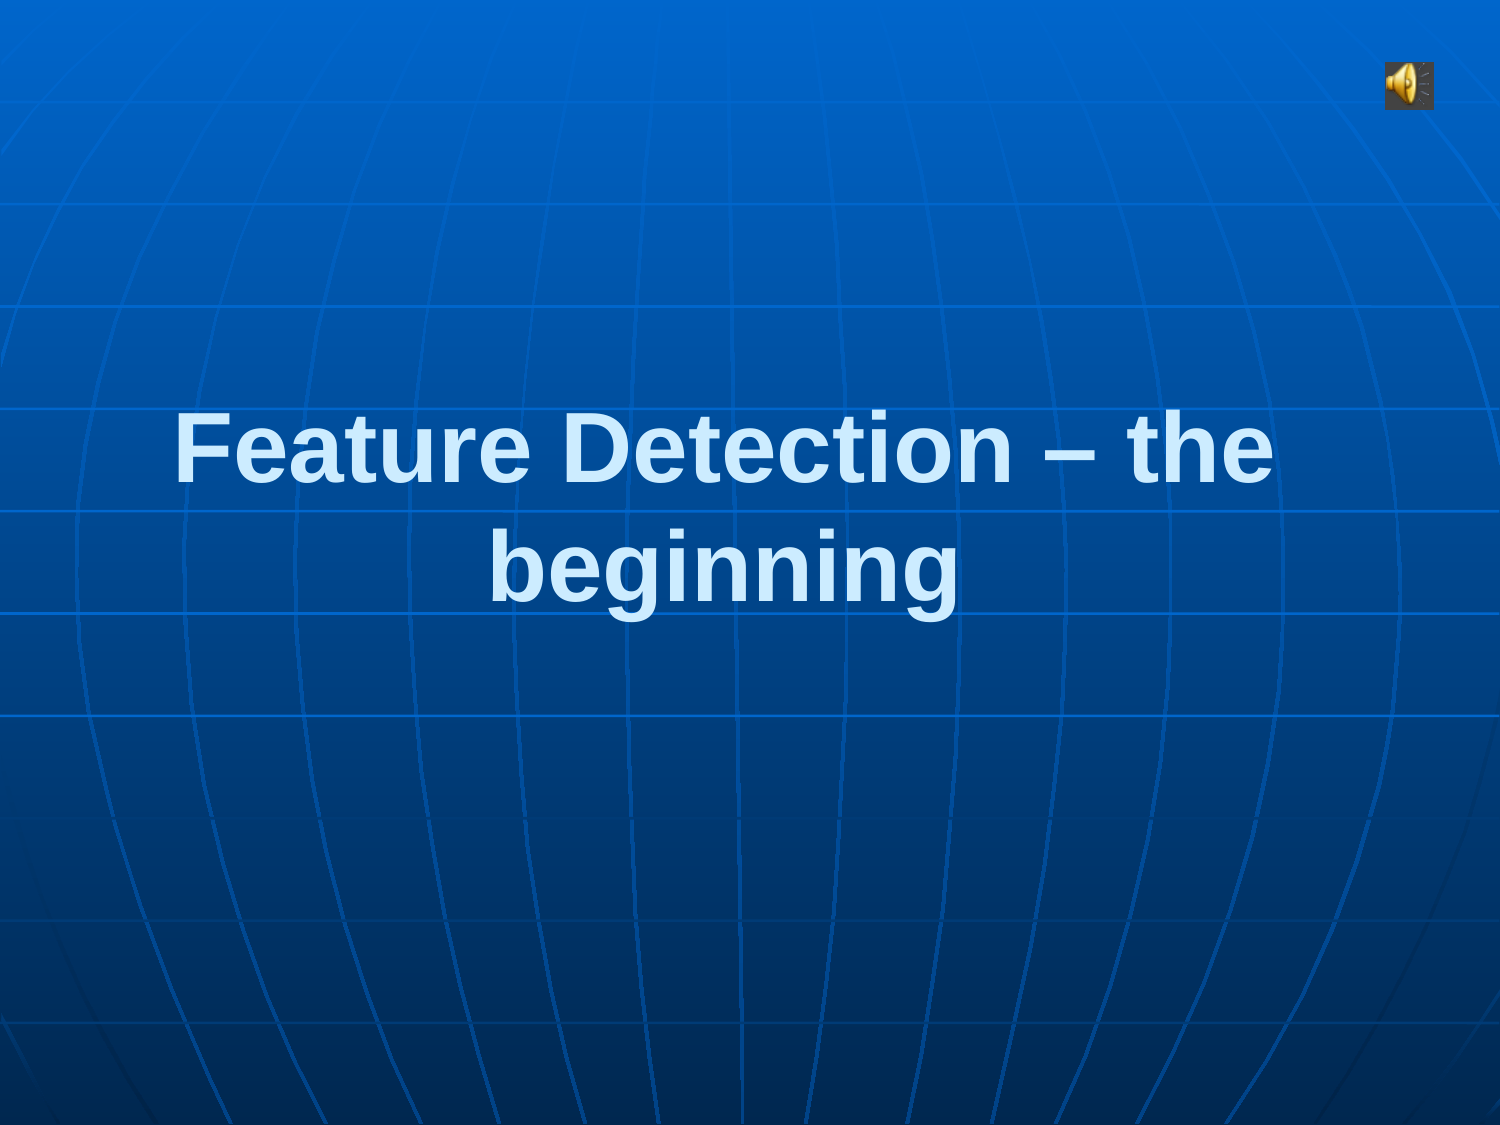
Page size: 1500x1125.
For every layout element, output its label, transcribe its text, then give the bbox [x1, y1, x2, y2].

title Feature Detection – the beginning [0, 310, 1450, 694]
picture [1384, 61, 1435, 112]
